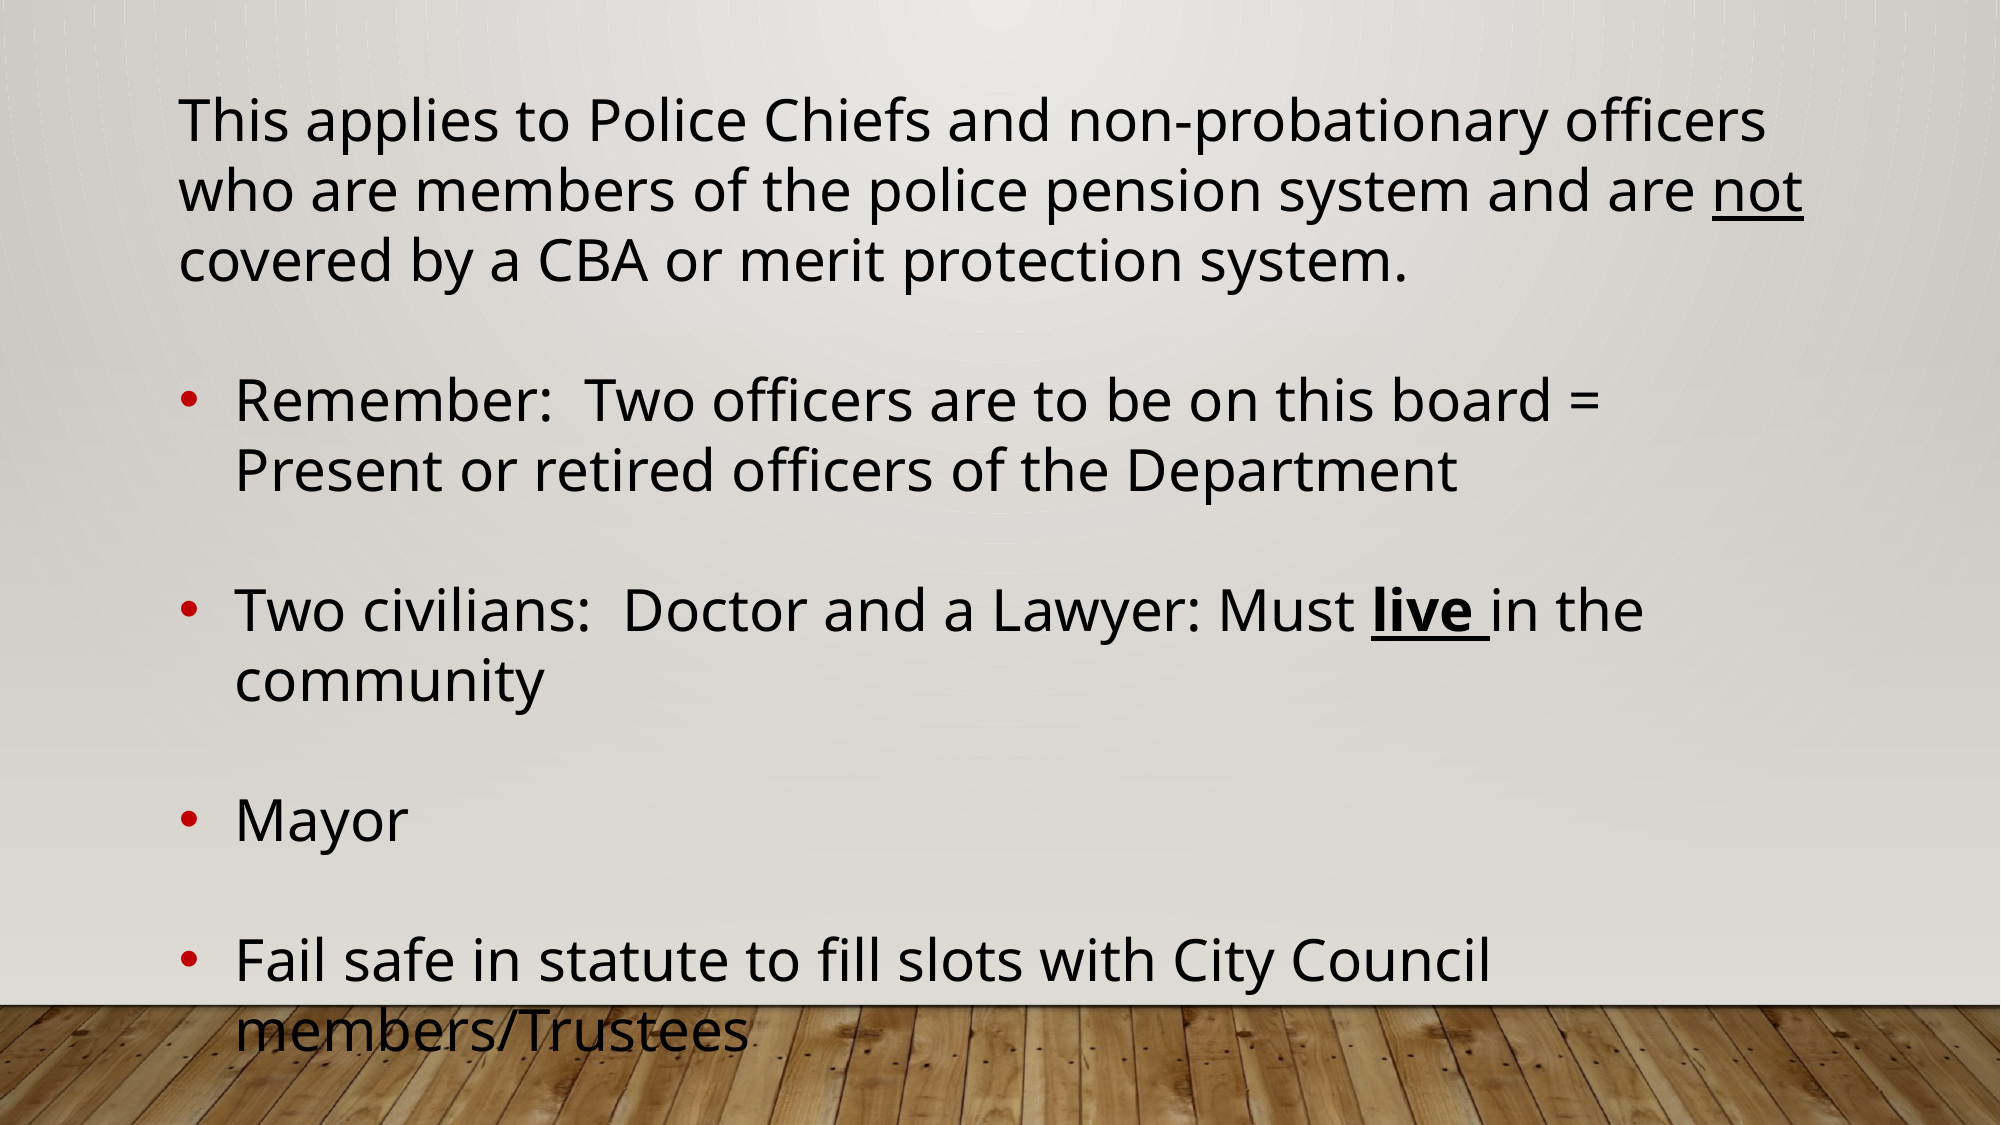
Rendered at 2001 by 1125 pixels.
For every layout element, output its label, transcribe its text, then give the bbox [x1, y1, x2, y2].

picture [0, 1005, 2000, 1125]
text_box This applies to Police Chiefs and non-probationary officers who are members of the police pension system and are not covered by a CBA or merit protection system. Remember: Two officers are to be on this board = Present or retired officers of the Department Two civilians: Doctor and a Lawyer: Must live in the community Mayor Fail safe in statute to fill slots with City Council members/Trustees [164, 76, 1836, 1071]
